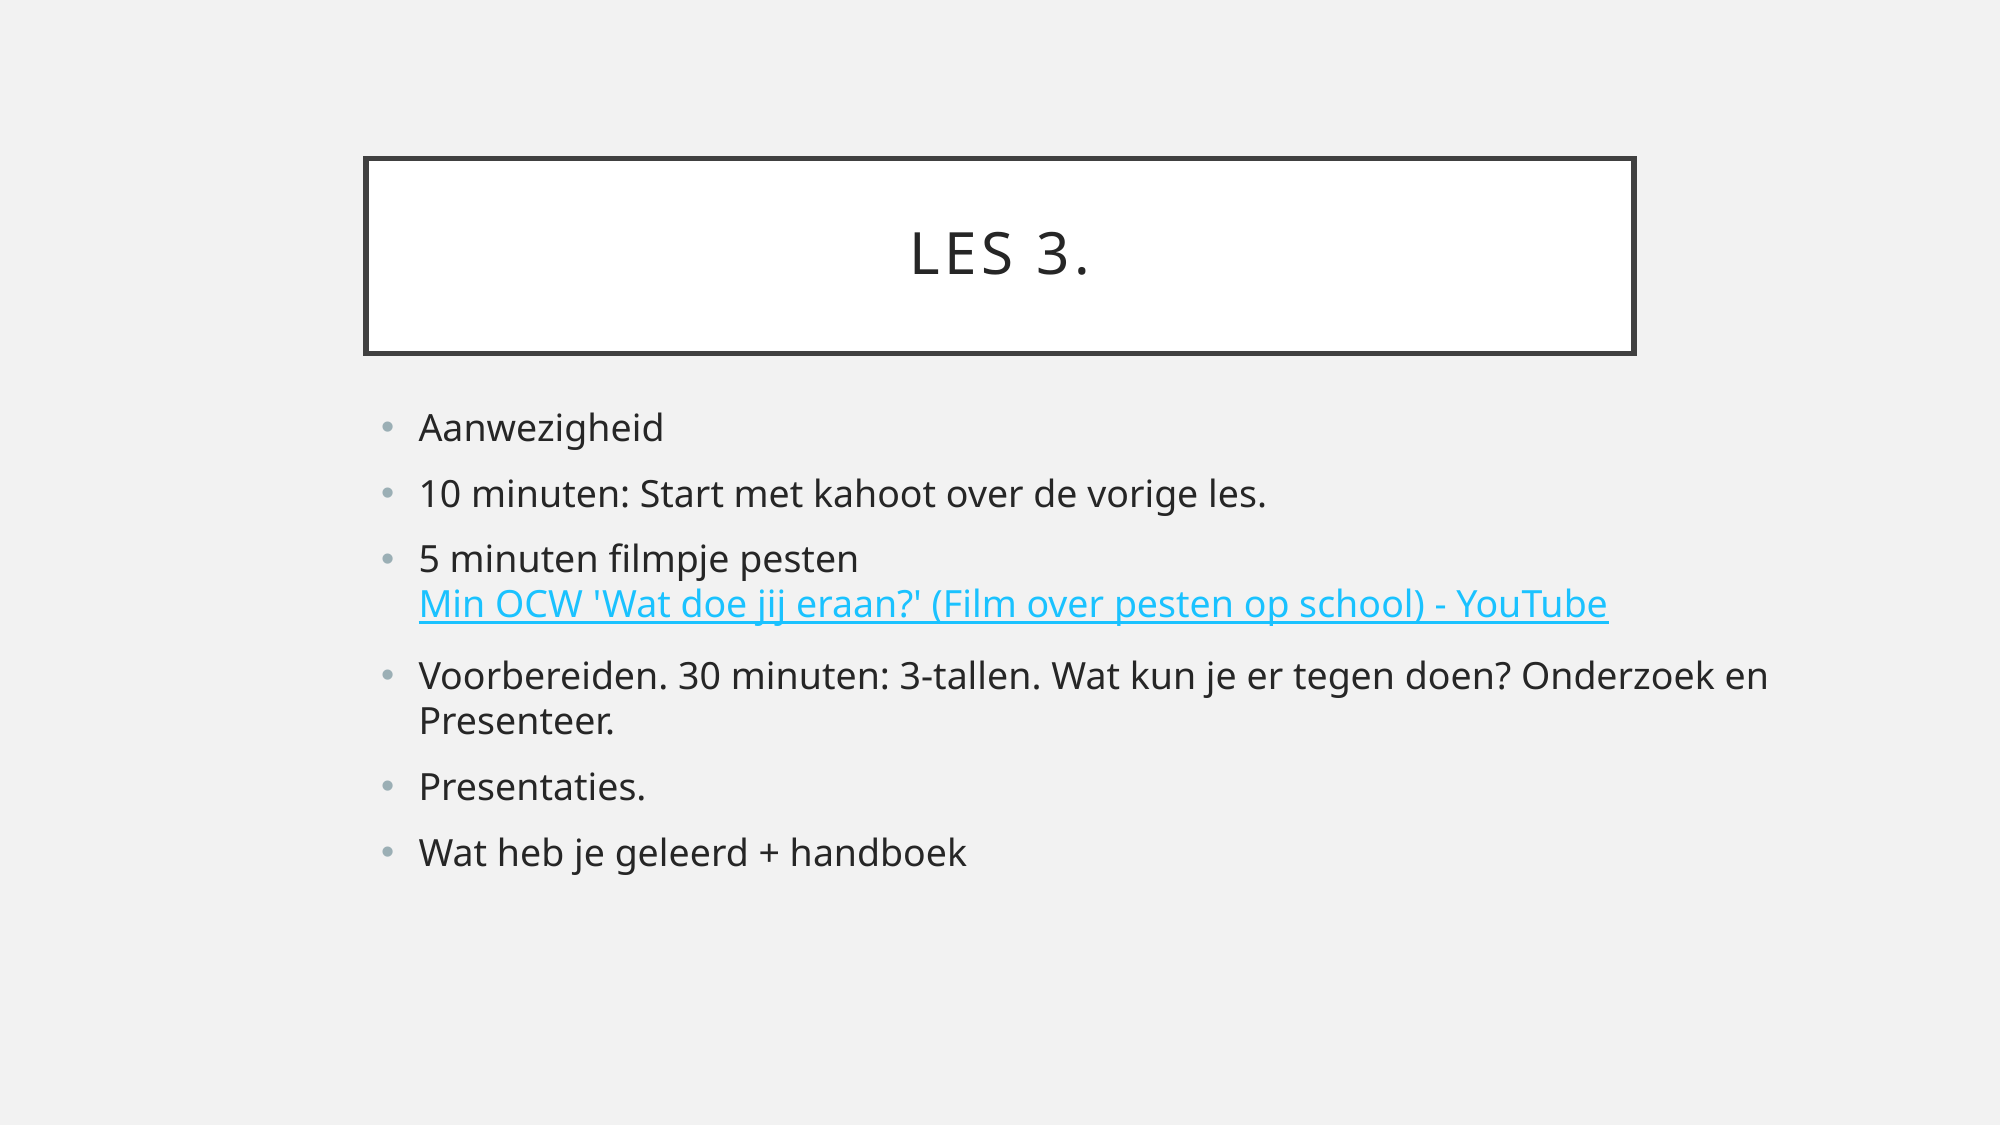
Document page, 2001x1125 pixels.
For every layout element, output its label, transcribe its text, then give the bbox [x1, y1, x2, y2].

title Les 3. [363, 156, 1637, 356]
list Aanwezigheid 10 minuten: Start met kahoot over de vorige les. 5 minuten filmpje pesten Min OCW 'Wat doe jij eraan?' (Film over pesten op school) - YouTube Voorbereiden. 30 minuten: 3-tallen. Wat kun je er tegen doen? Onderzoek en Presenteer. Presentaties. Wat heb je geleerd + handboek [366, 396, 1859, 974]
